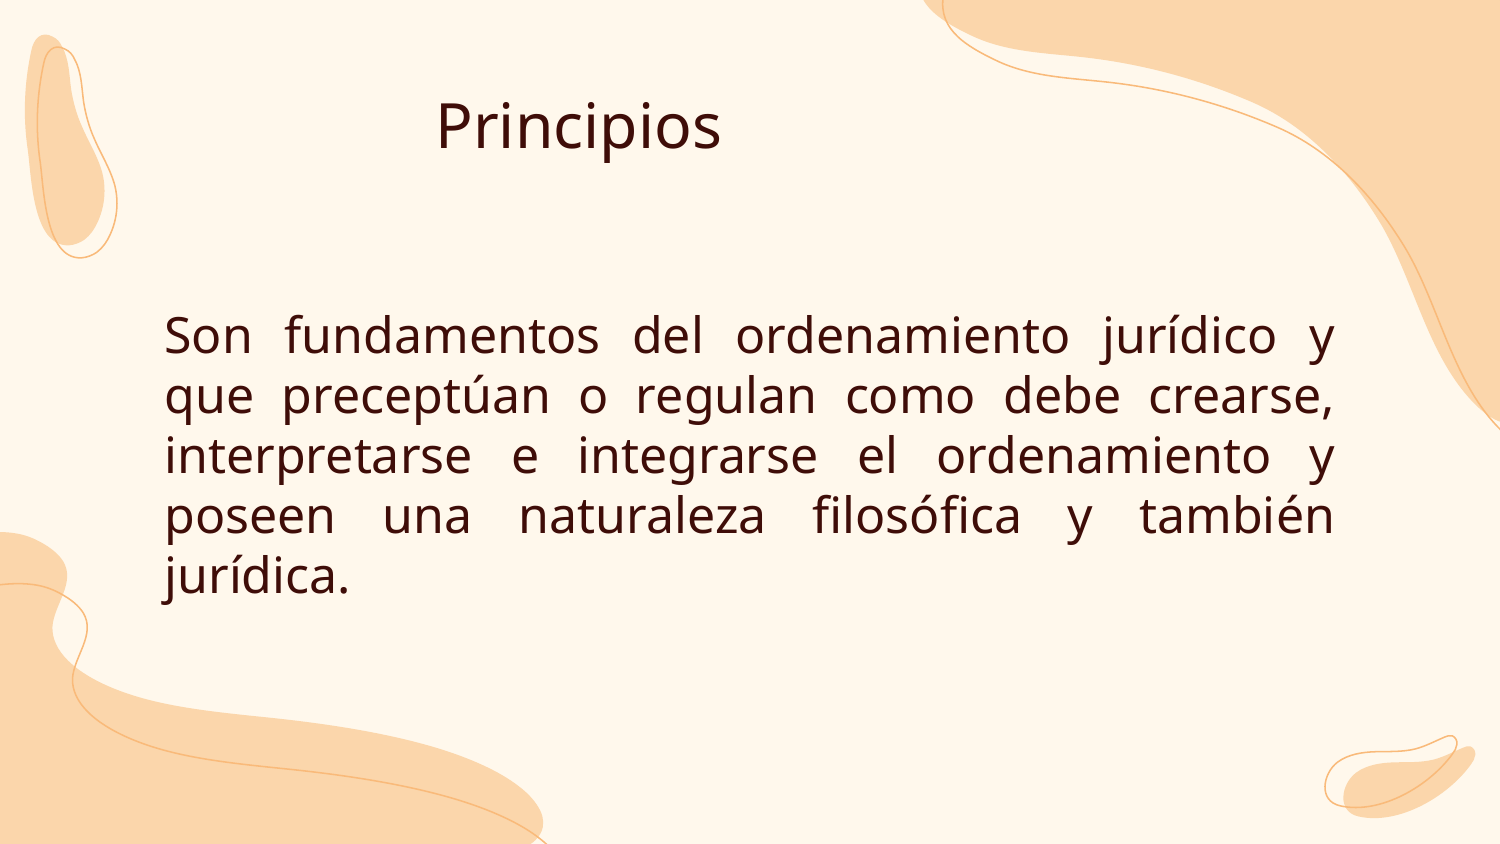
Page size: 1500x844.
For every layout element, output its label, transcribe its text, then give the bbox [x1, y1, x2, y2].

title Principios [0, 71, 1221, 165]
text_box Son fundamentos del ordenamiento jurídico y que preceptúan o regulan como debe crearse, interpretarse e integrarse el ordenamiento y poseen una naturaleza filosófica y también jurídica. [149, 296, 1351, 671]
